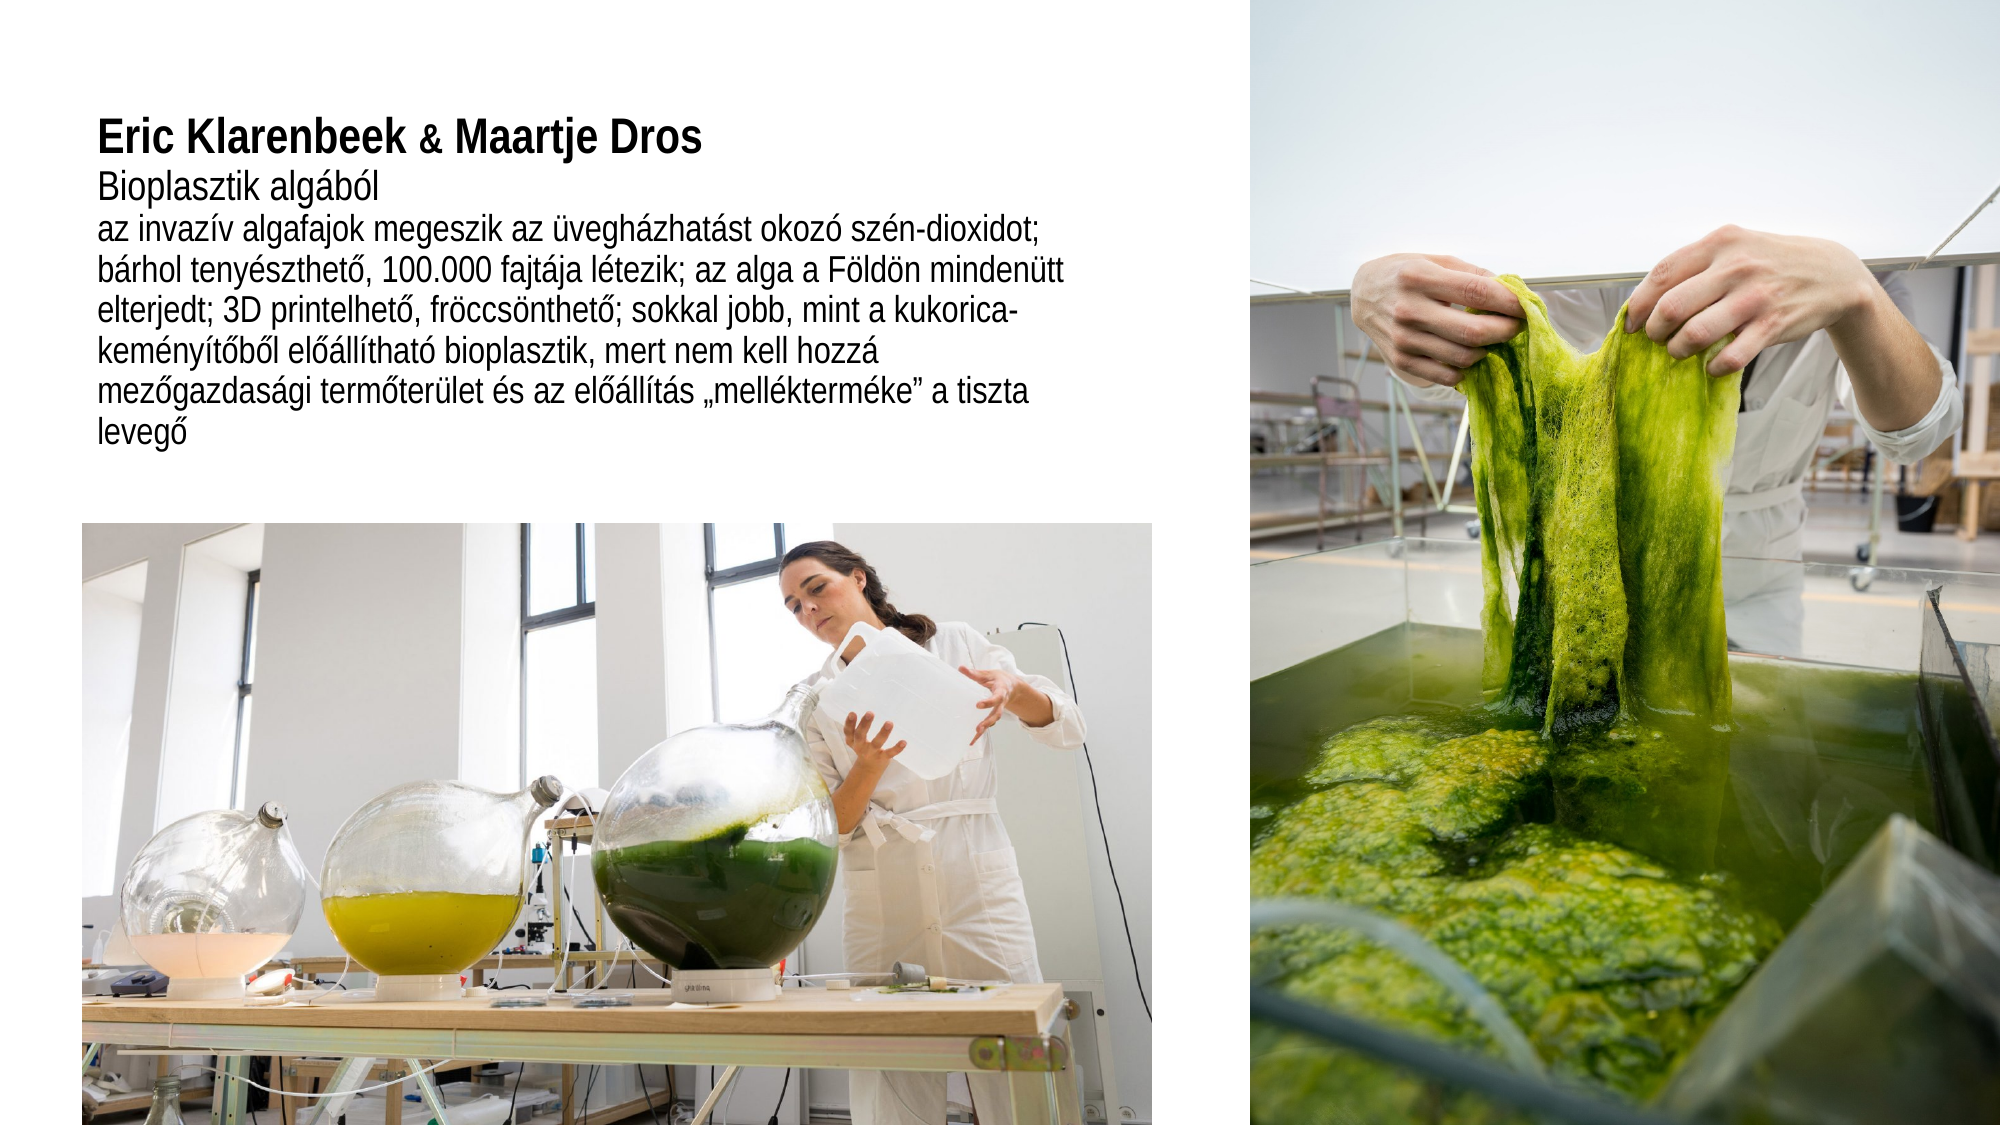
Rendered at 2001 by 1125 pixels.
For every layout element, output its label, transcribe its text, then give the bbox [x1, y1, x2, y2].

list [82, 523, 1152, 1125]
title Eric Klarenbeek & Maartje Dros Bioplasztik algából az invazív algafajok megeszik az üvegházhatást okozó szén-dioxidot; bárhol tenyészthető, 100.000 fajtája létezik; az alga a Földön mindenütt elterjedt; 3D printelhető, fröccsönthető; sokkal jobb, mint a kukorica-keményítőből előállítható bioplasztik, mert nem kell hozzá mezőgazdasági termőterület és az előállítás „mellékterméke” a tiszta levegő [82, 87, 1095, 476]
picture [1249, 0, 2000, 1125]
